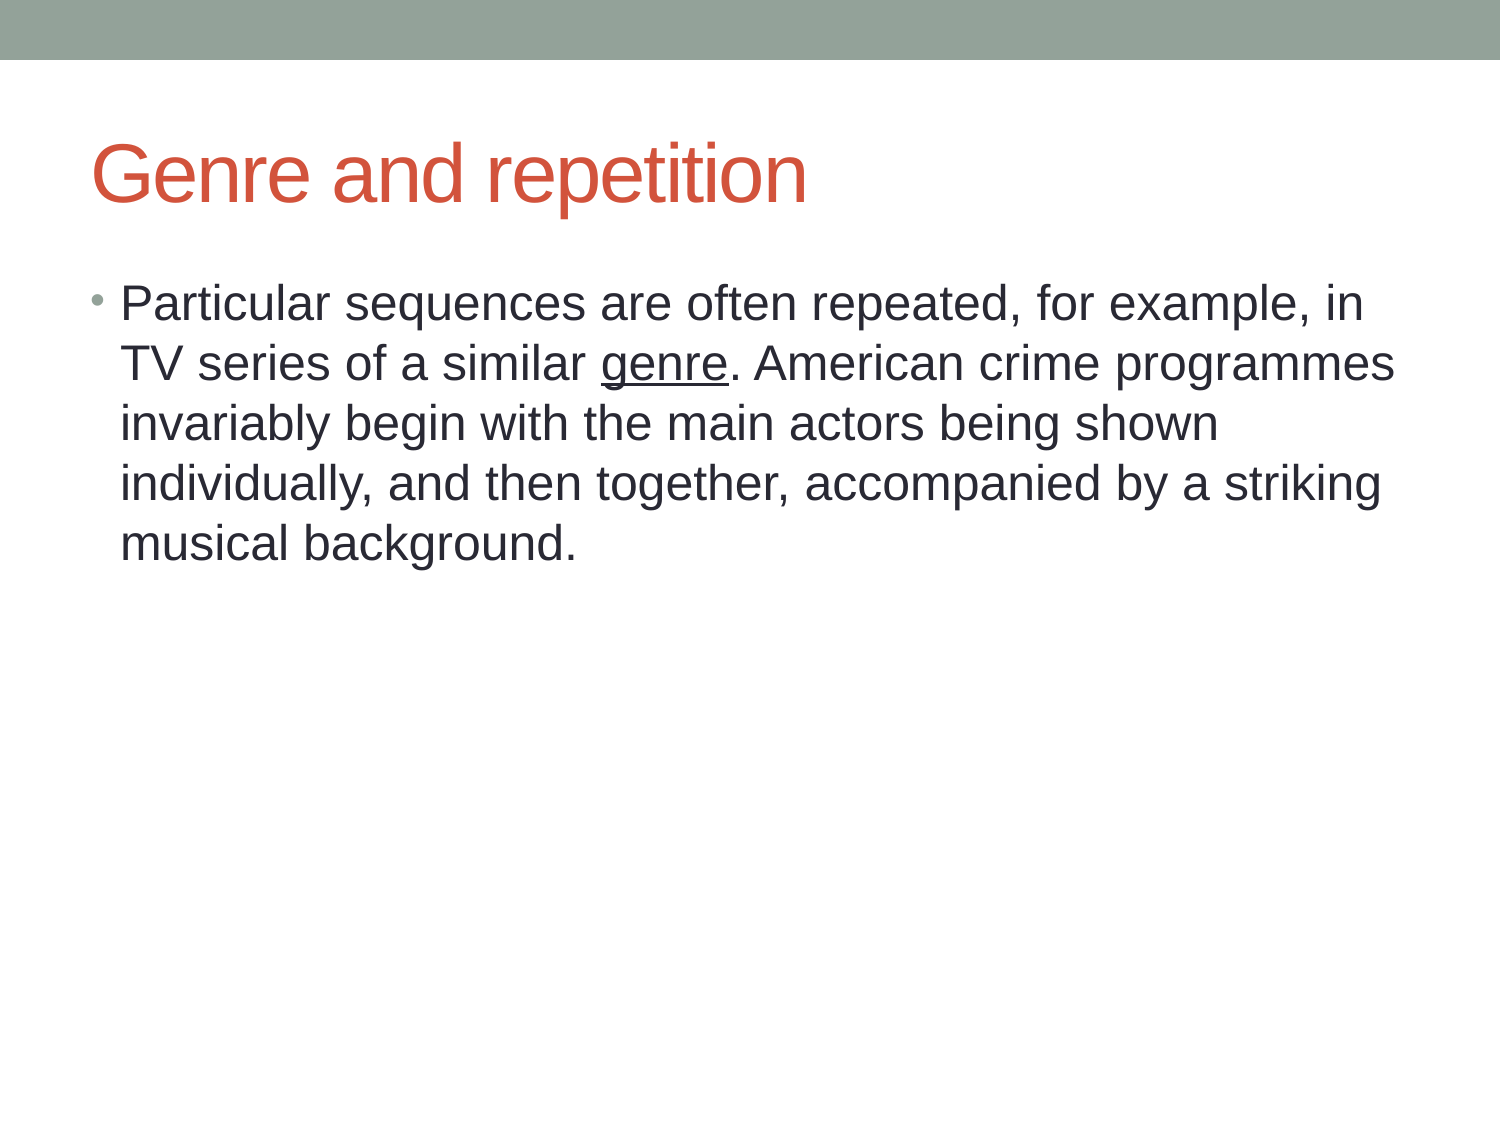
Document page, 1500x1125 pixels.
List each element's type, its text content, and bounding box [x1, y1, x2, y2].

list Particular sequences are often repeated, for example, in TV series of a similar genre. American crime programmes invariably begin with the main actors being shown individually, and then together, accompanied by a striking musical background. [75, 262, 1425, 1063]
title Genre and repetition [75, 87, 1425, 250]
